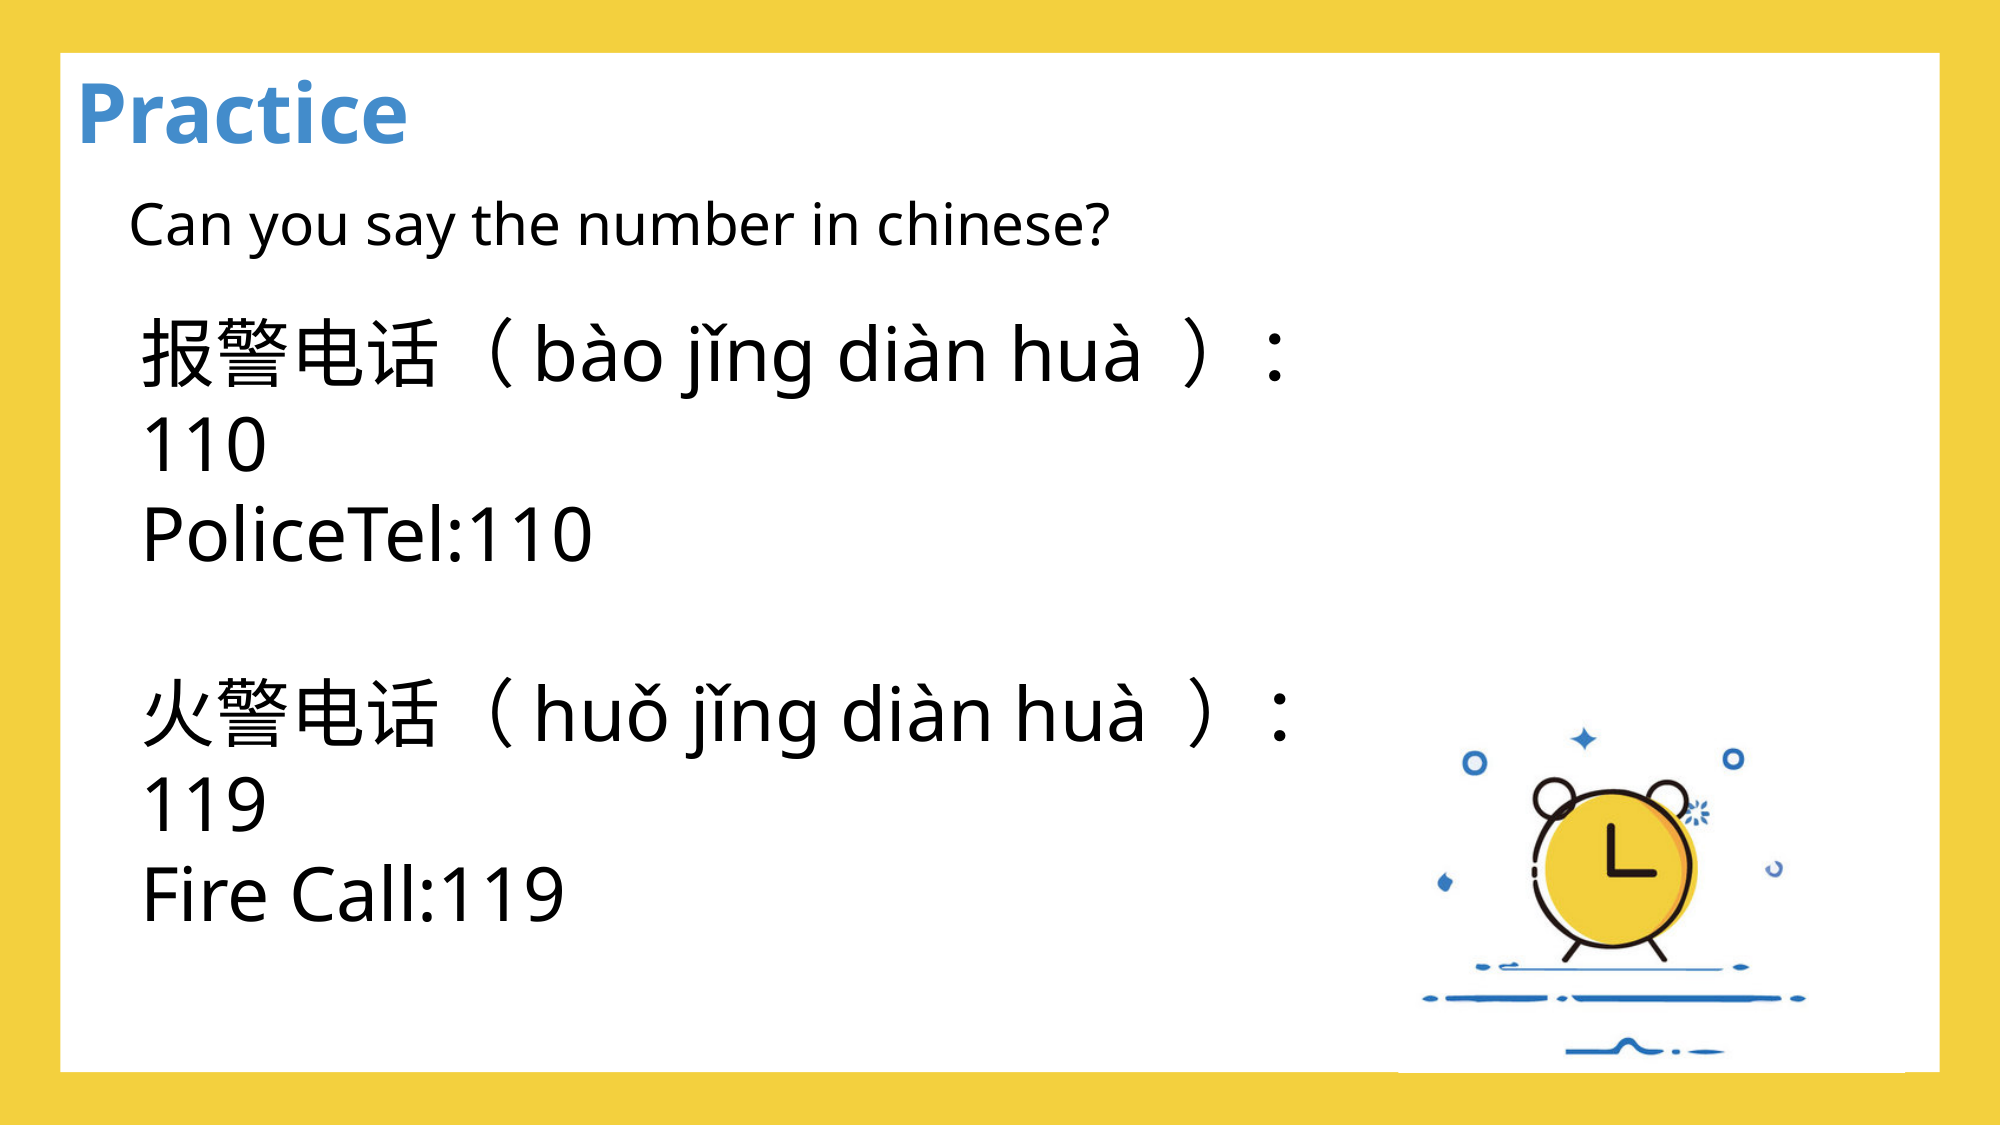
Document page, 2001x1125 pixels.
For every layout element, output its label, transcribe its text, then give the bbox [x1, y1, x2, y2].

text_box Can you say the number in chinese? [114, 179, 1865, 265]
text_box 报警电话（bào jǐng diàn huà ）：110 PoliceTel:110 火警电话（huǒ jǐng diàn huà ）：119 Fire Call:119 [125, 299, 1399, 945]
text_box Practice [60, 52, 610, 168]
text_box [59, 52, 1941, 1073]
picture [1398, 705, 1906, 1073]
